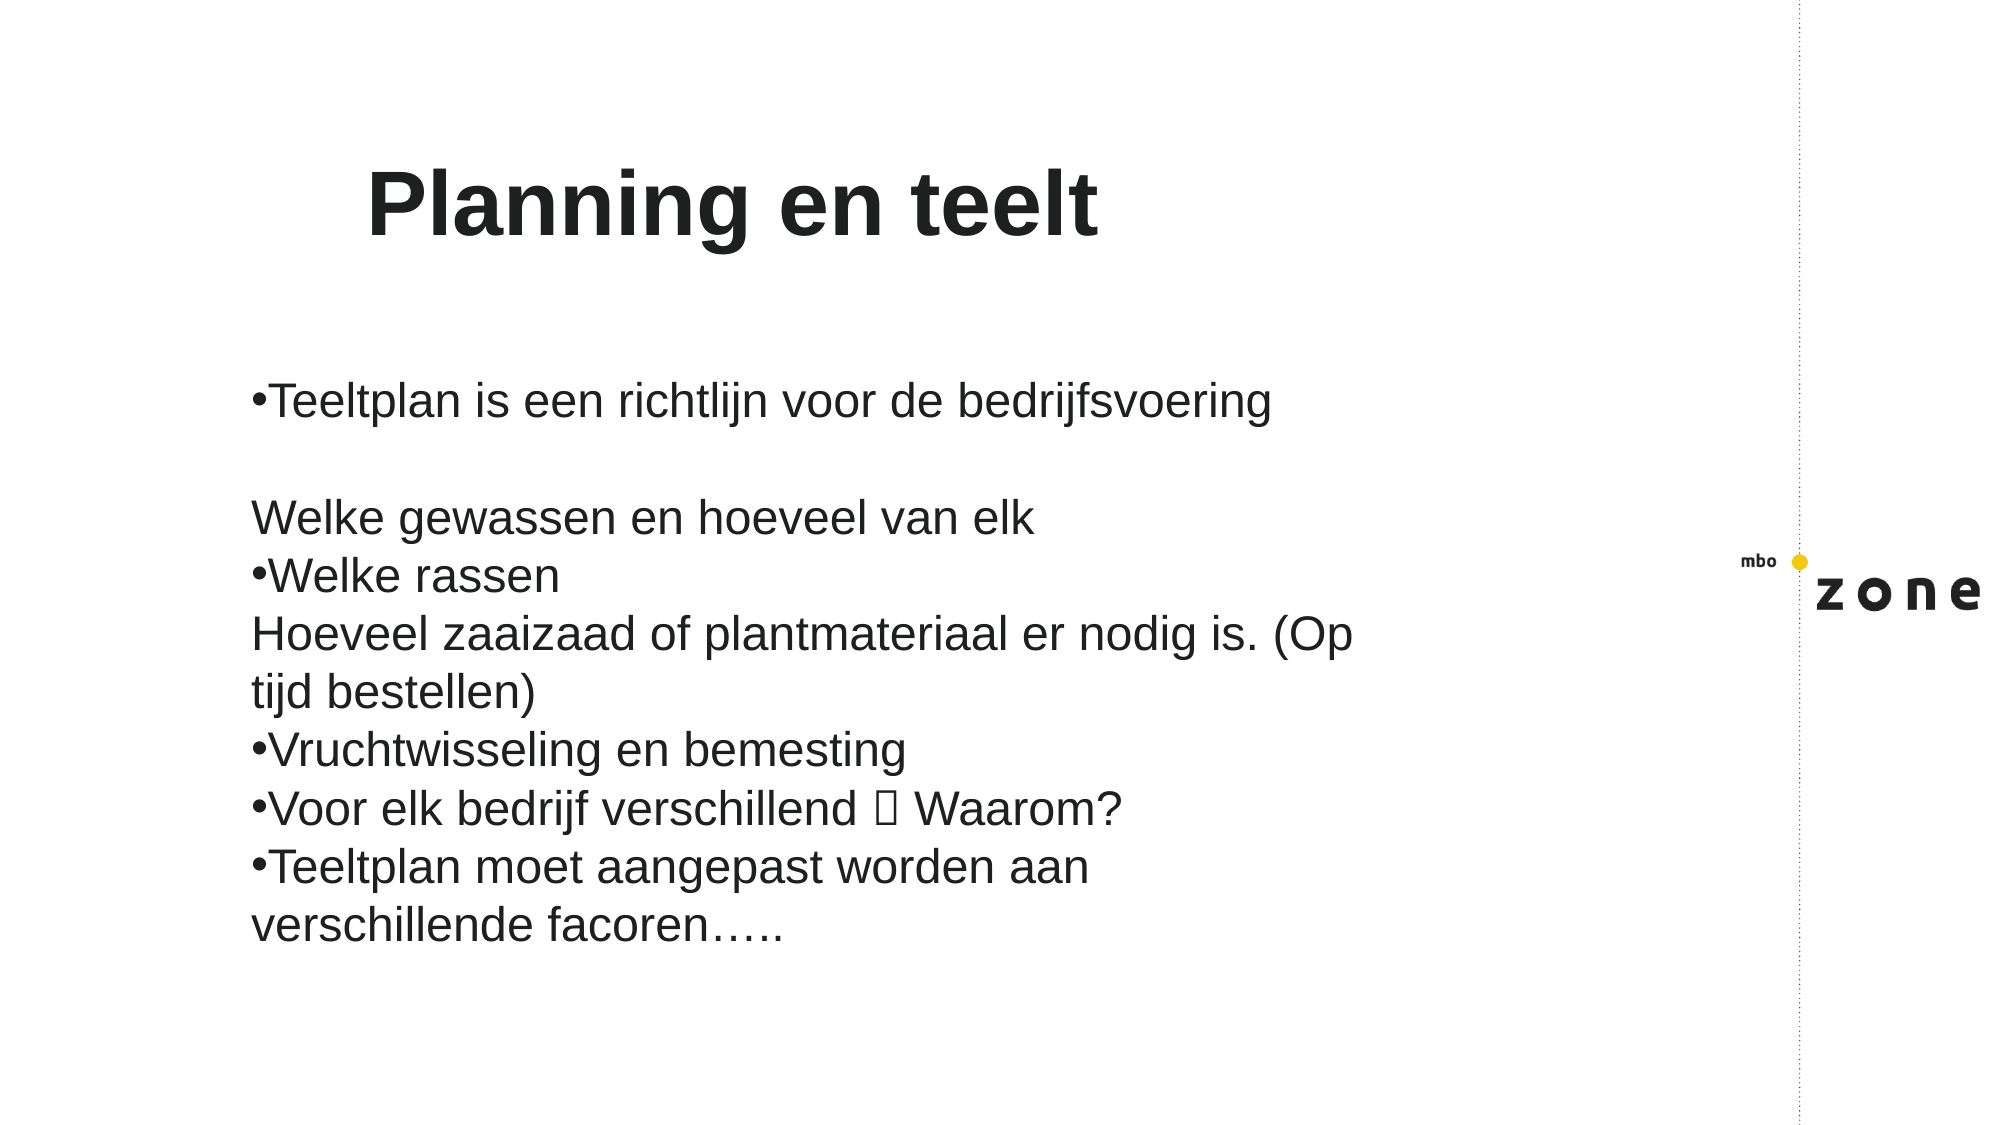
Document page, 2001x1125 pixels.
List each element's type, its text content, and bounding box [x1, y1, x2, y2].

list Teeltplan is een richtlijn voor de bedrijfsvoering Welke gewassen en hoeveel van elk Welke rassen Hoeveel zaaizaad of plantmateriaal er nodig is. (Op tijd bestellen) Vruchtwisseling en bemesting Voor elk bedrijf verschillend  Waarom? Teeltplan moet aangepast worden aan verschillende facoren….. [250, 369, 1373, 957]
picture [1596, 0, 2001, 1125]
title Planning en teelt [366, 156, 1634, 352]
